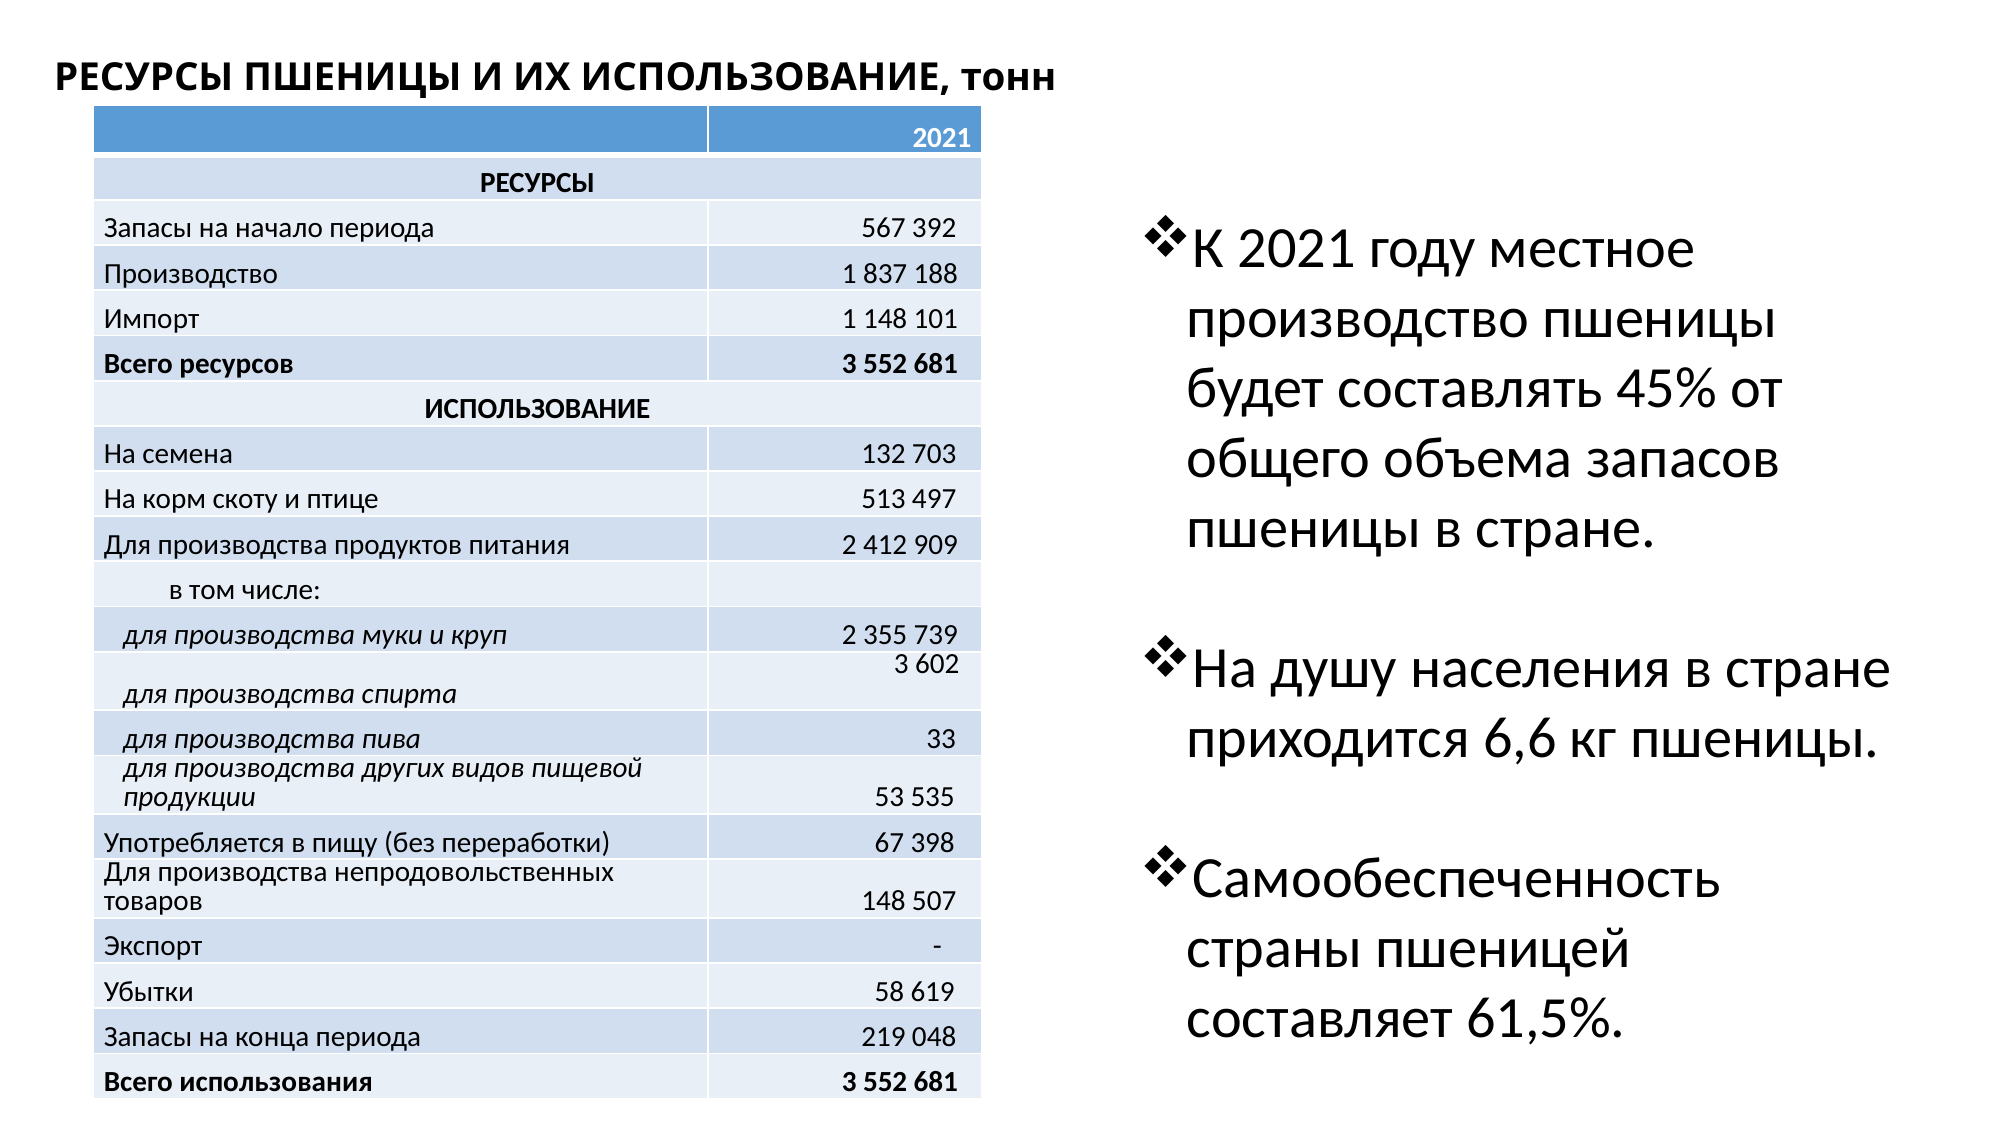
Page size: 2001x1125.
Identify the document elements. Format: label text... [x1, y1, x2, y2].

table_cell Для производства продуктов питания [94, 517, 707, 560]
table_cell На семена [94, 427, 707, 470]
table_cell Всего использования [94, 1054, 707, 1098]
table_cell Импорт [94, 291, 707, 335]
text_box РЕСУРСЫ ПШЕНИЦЫ И ИХ ИСПОЛЬЗОВАНИЕ, тонн [28, 4, 1083, 106]
table_cell 3 552 681 [709, 336, 981, 380]
table_cell Производство [94, 246, 707, 289]
table_cell На корм скоту и птице [94, 472, 707, 515]
table_cell [709, 562, 981, 606]
table_cell 58 619 [709, 964, 981, 1007]
table_cell для производства спирта [94, 653, 707, 709]
table_cell 1 837 188 [709, 246, 981, 289]
table_cell Убытки [94, 964, 707, 1007]
table_header 2021 [709, 106, 981, 152]
table_header [94, 106, 707, 152]
table_cell для производства других видов пищевой продукции [94, 756, 707, 813]
table_cell 148 507 [709, 860, 981, 917]
table_cell 3 602 [709, 653, 981, 709]
table_cell Экспорт [94, 919, 707, 962]
table_cell ИСПОЛЬЗОВАНИЕ [94, 382, 981, 425]
table_cell для производства пива [94, 711, 707, 755]
table_cell 1 148 101 [709, 291, 981, 335]
table_cell 513 497 [709, 472, 981, 515]
table_cell 67 398 [709, 815, 981, 858]
table_cell 132 703 [709, 427, 981, 470]
table_cell для производства муки и круп [94, 607, 707, 651]
table_cell - [709, 919, 981, 962]
table_cell 219 048 [709, 1009, 981, 1053]
table_cell 2 412 909 [709, 517, 981, 560]
table_cell Всего ресурсов [94, 336, 707, 380]
table_cell 33 [709, 711, 981, 755]
table_cell 567 392 [709, 201, 981, 244]
table_cell 3 552 681 [709, 1054, 981, 1098]
table_cell Запасы на начало периода [94, 201, 707, 244]
table_cell Употребляется в пищу (без переработки) [94, 815, 707, 858]
table_cell 53 535 [709, 756, 981, 813]
table_cell Запасы на конца периода [94, 1009, 707, 1053]
table_cell в том числе: [94, 562, 707, 606]
text_box К 2021 году местное производство пшеницы будет составлять 45% от общего объема запасов пшеницы в стране. На душу населения в стране приходится 6,6 кг пшеницы. Самообеспеченность страны пшеницей составляет 61,5%. [1124, 201, 1907, 1125]
table_cell Для производства непродовольственных товаров [94, 860, 707, 917]
table_cell 2 355 739 [709, 607, 981, 651]
table_cell РЕСУРСЫ [94, 158, 981, 199]
